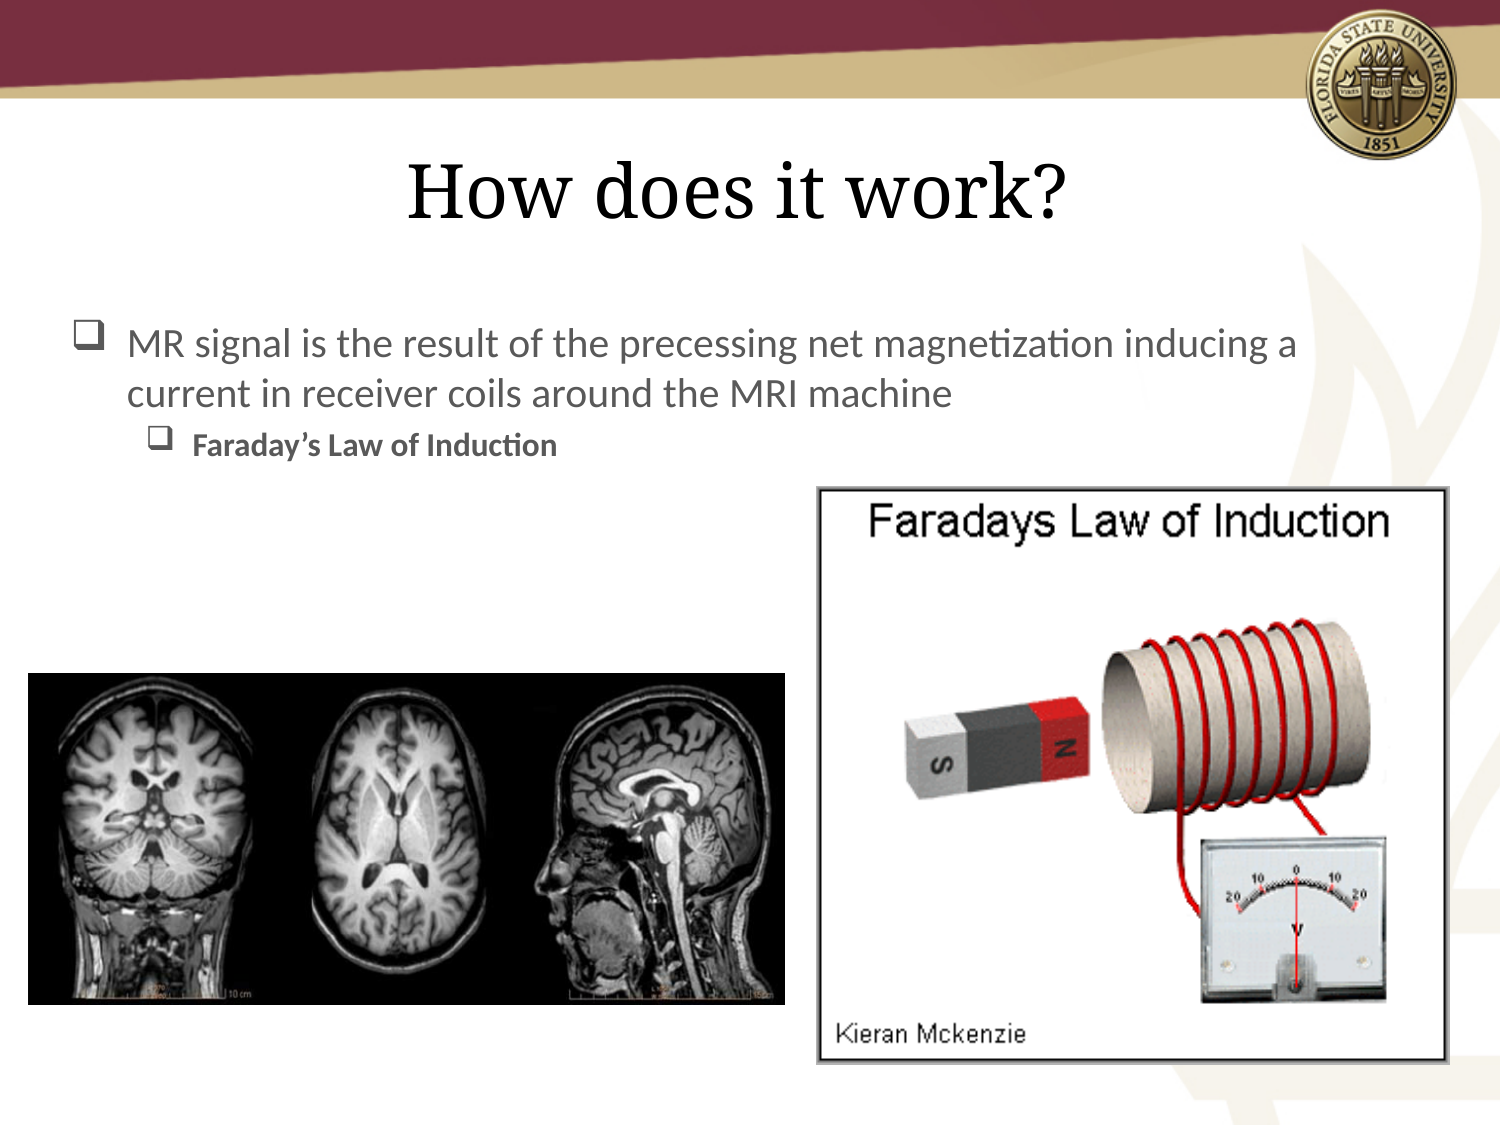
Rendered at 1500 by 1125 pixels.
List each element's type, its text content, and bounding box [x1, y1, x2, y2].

picture [0, 0, 1500, 1125]
list MR signal is the result of the precessing net magnetization inducing a current in receiver coils around the MRI machine Faraday’s Law of Induction [55, 249, 1406, 926]
text_box How does it work? [373, 99, 1102, 289]
